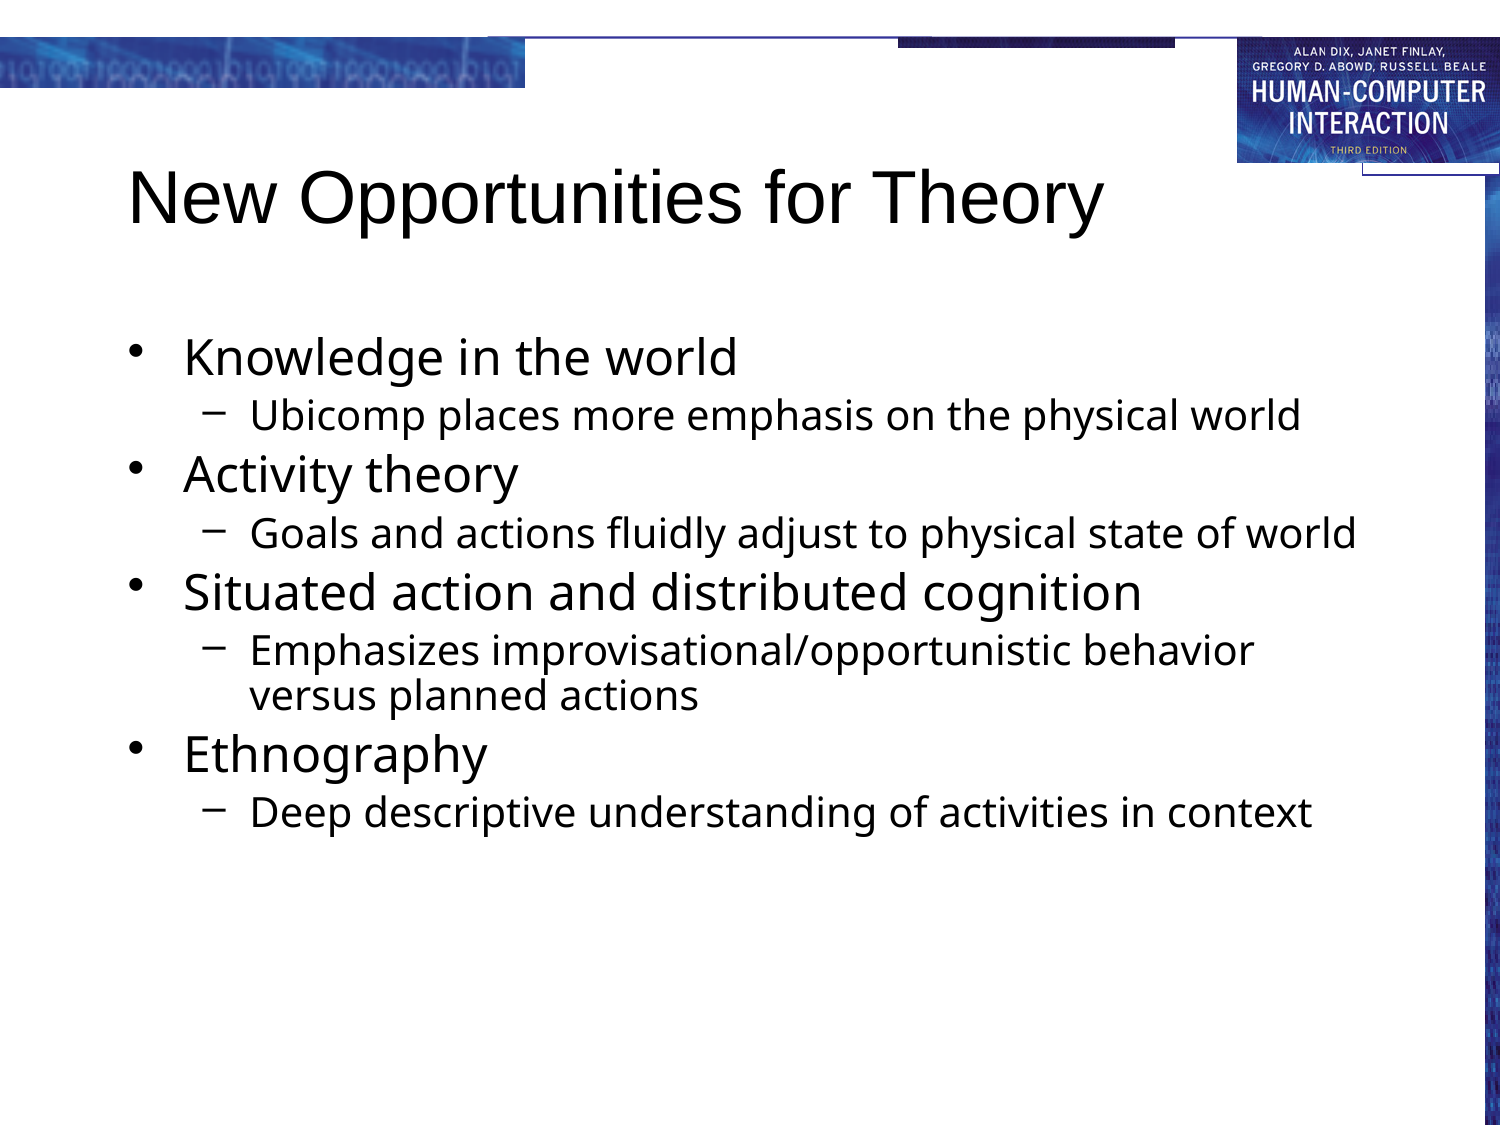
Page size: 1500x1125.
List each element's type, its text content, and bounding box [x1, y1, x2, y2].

picture [898, 37, 1175, 48]
picture [1237, 37, 1500, 163]
list Knowledge in the world Ubicomp places more emphasis on the physical world Activity theory Goals and actions fluidly adjust to physical state of world Situated action and distributed cognition Emphasizes improvisational/opportunistic behavior versus planned actions Ethnography Deep descriptive understanding of activities in context [112, 324, 1388, 1000]
title New Opportunities for Theory [112, 99, 1238, 288]
picture [0, 37, 525, 88]
picture [1485, 176, 1500, 1125]
